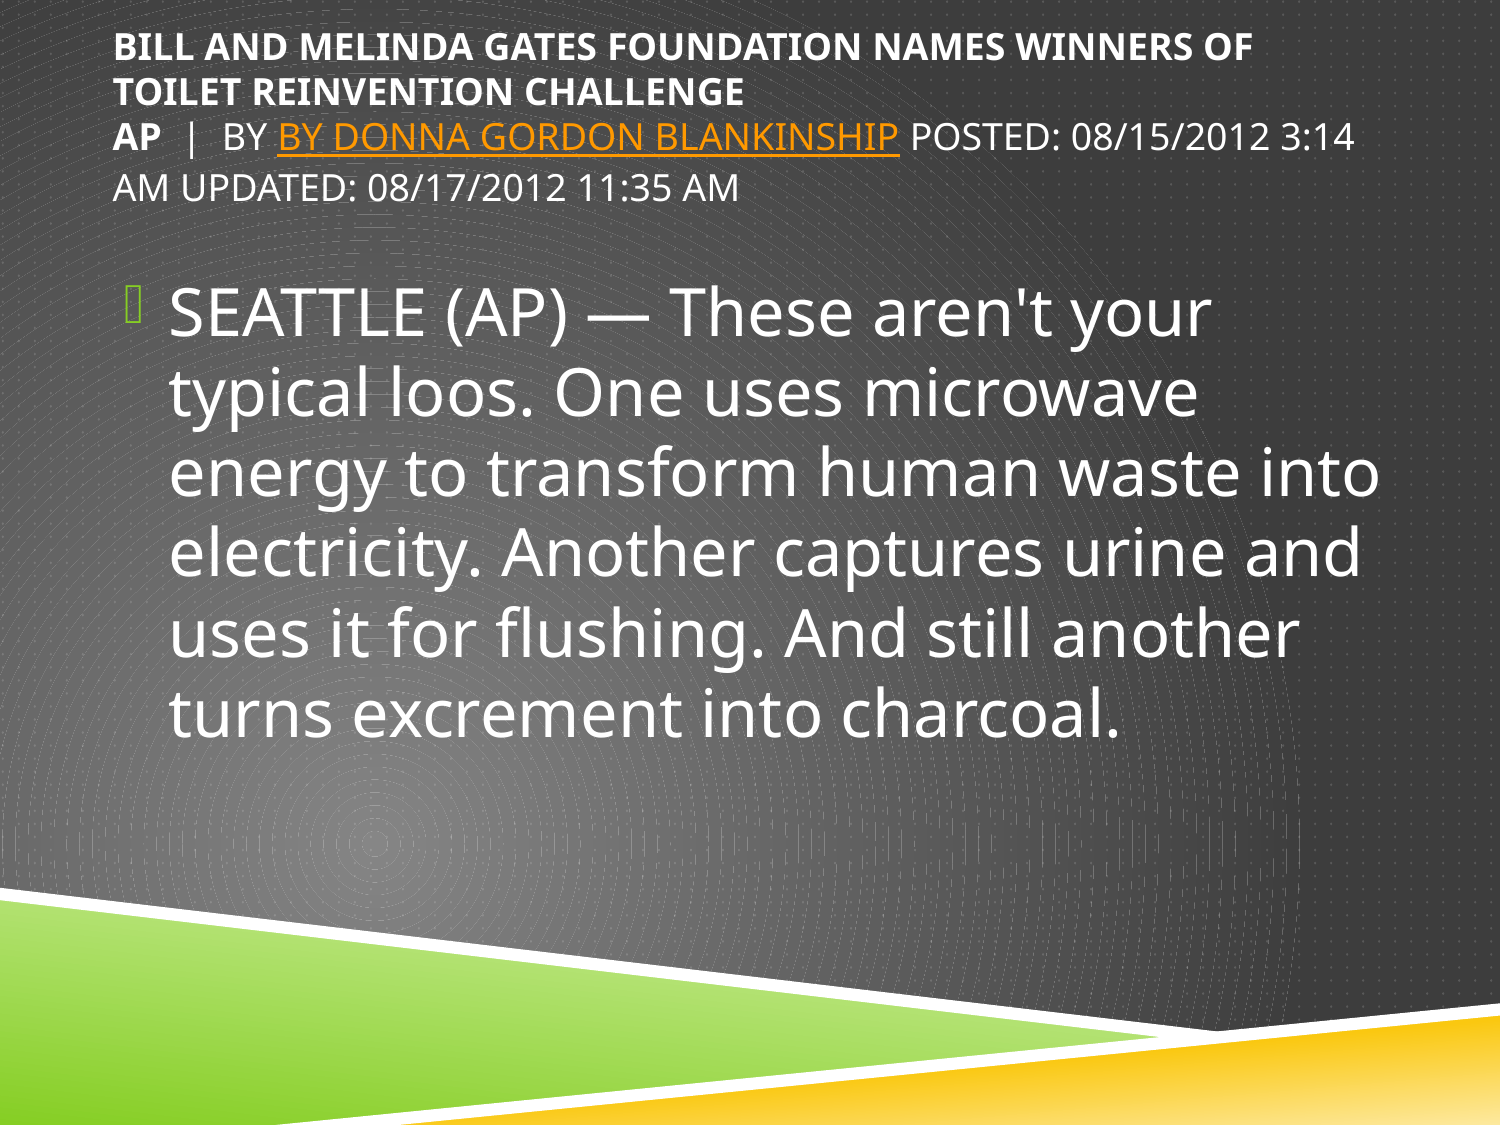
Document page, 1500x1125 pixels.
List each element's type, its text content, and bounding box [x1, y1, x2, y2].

title Bill And Melinda Gates Foundation Names Winners Of Toilet Reinvention Challenge AP | By By DONNA GORDON BLANKINSHIP Posted: 08/15/2012 3:14 am Updated: 08/17/2012 11:35 am [112, 45, 1388, 233]
list SEATTLE (AP) — These aren't your typical loos. One uses microwave energy to transform human waste into electricity. Another captures urine and uses it for flushing. And still another turns excrement into charcoal. [112, 262, 1388, 875]
